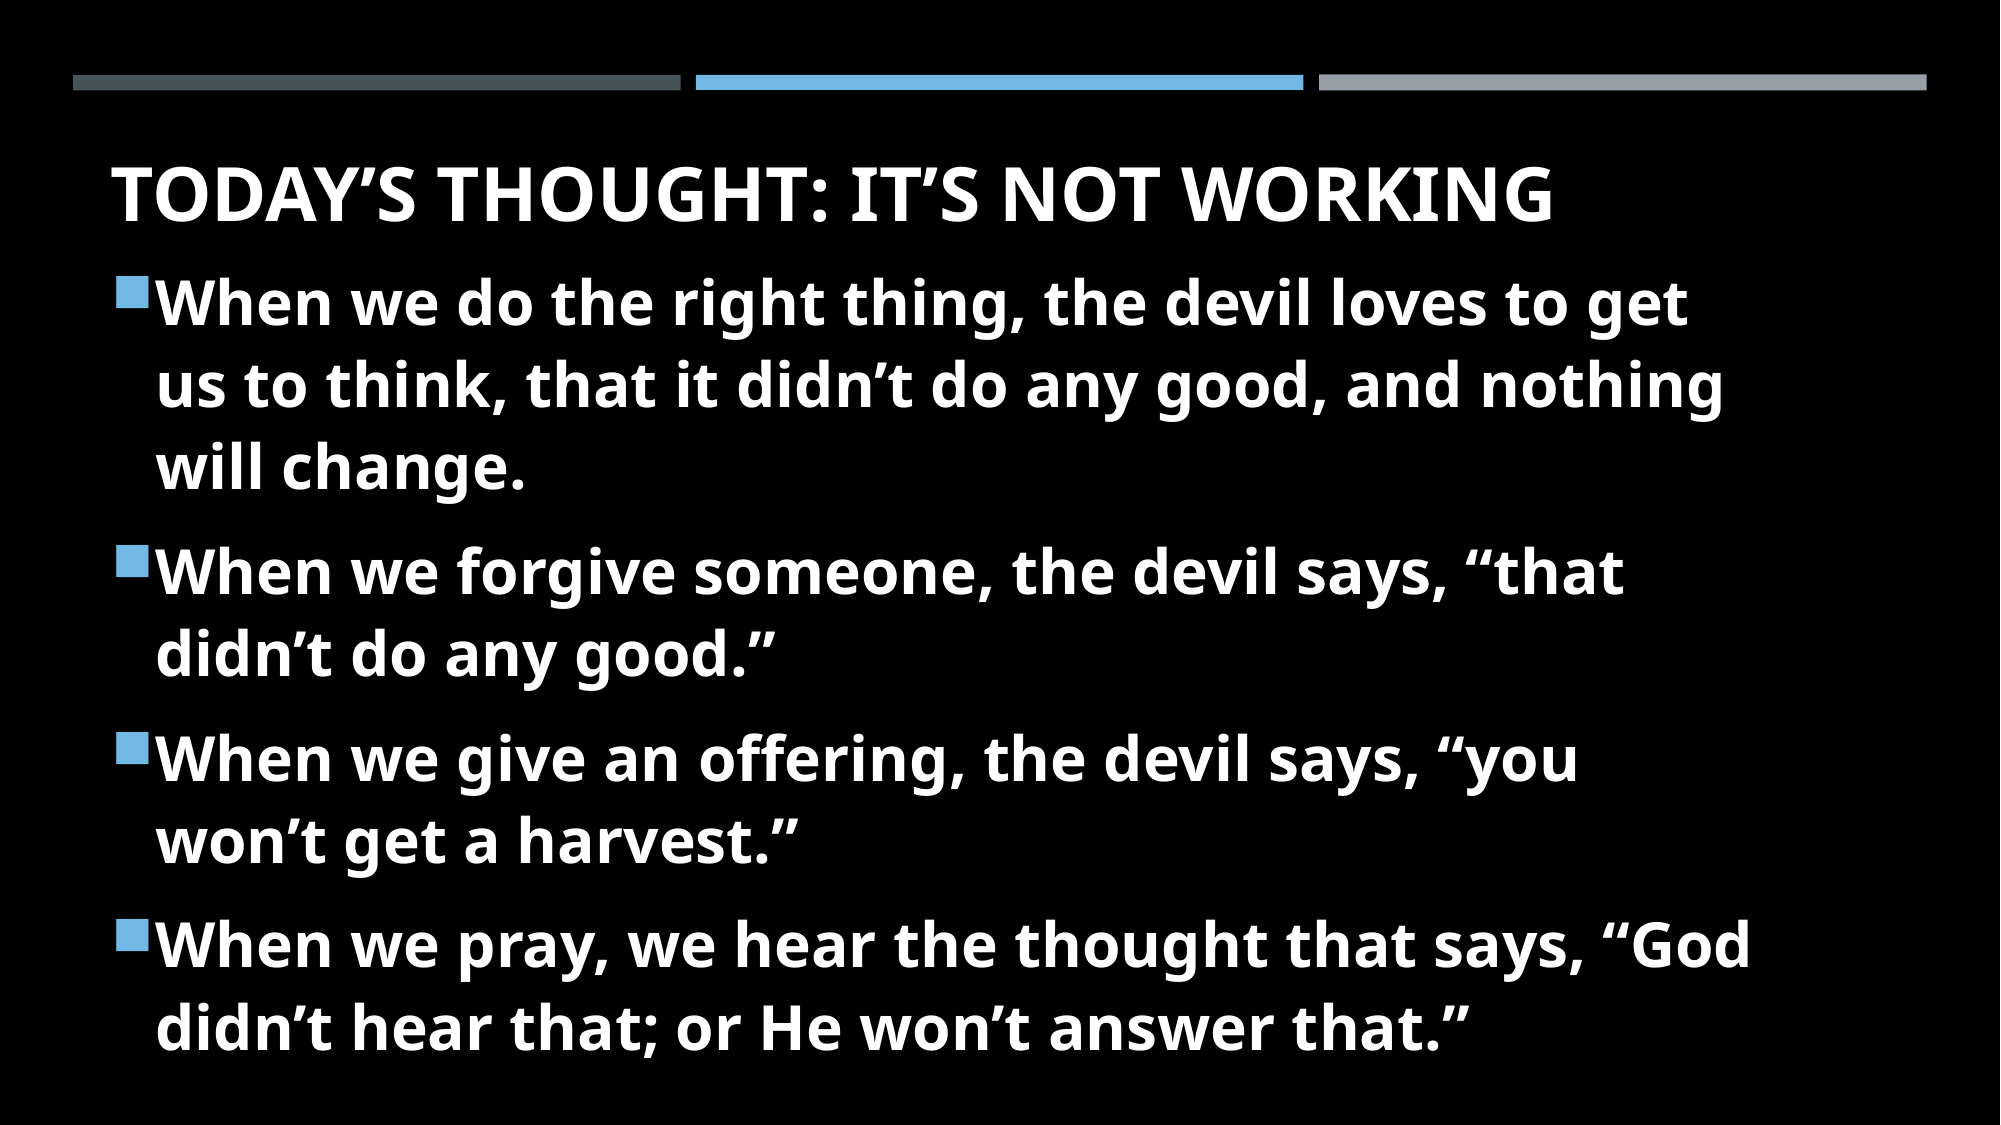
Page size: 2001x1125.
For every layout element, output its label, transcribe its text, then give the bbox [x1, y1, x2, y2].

title Today’s Thought: It’s not working [95, 115, 1905, 245]
list When we do the right thing, the devil loves to get us to think, that it didn’t do any good, and nothing will change. When we forgive someone, the devil says, “that didn’t do any good.” When we give an offering, the devil says, “you won’t get a harvest.” When we pray, we hear the thought that says, “God didn’t hear that; or He won’t answer that.” [95, 244, 1779, 1074]
